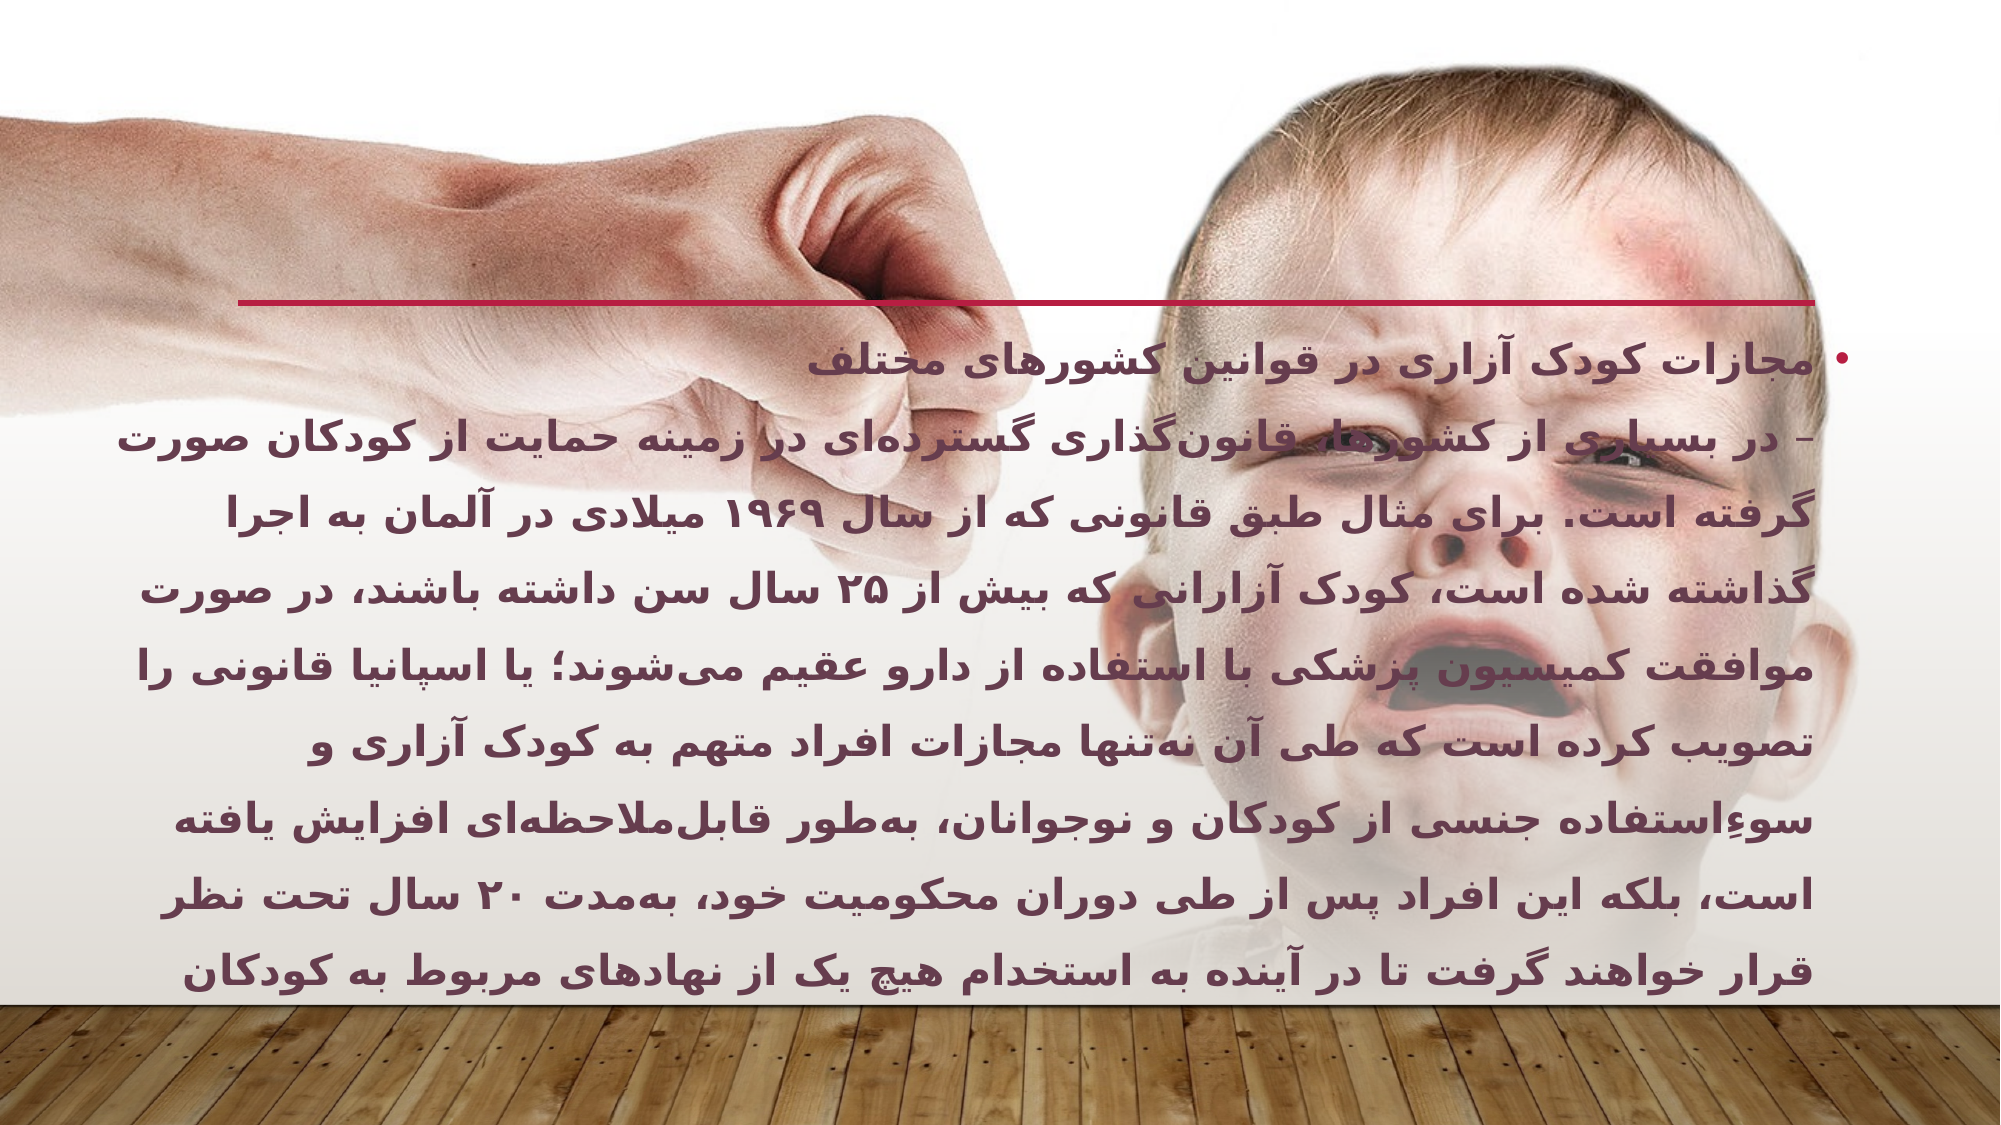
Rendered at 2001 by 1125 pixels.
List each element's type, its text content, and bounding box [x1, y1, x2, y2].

picture [0, 1005, 2001, 1125]
picture [0, 0, 2001, 396]
list مجازات کودک آزاری در قوانین کشورهای مختلف – در بسیاری از کشورها، قانون‌گذاری گسترده‌ای در زمینه‌ حمایت از کودکان صورت گرفته است. برای مثال طبق قانونی که از سال ۱۹۶۹ میلادی در آلمان به اجرا گذاشته شده است، کودک آزارانی که بیش از ۲۵ سال سن داشته باشند، در صورت موافقت کمیسیون پزشکی با استفاده از دارو عقیم می‌شوند؛ یا اسپانیا قانونی را تصویب کرده است که طی آن نه‌تنها مجازات افراد متهم به کودک آزاری و سوءِاستفاده‌ جنسی از کودکان و نوجوانان، به‌طور قابل‌ملاحظه‌ای افزایش یافته است، بلکه این افراد پس از طی دوران محکومیت خود، به‌مدت ۲۰ سال تحت نظر قرار خواهند گرفت تا در آینده به استخدام هیچ ‌یک از نهادهای مربوط به کودکان [62, 299, 1863, 1014]
